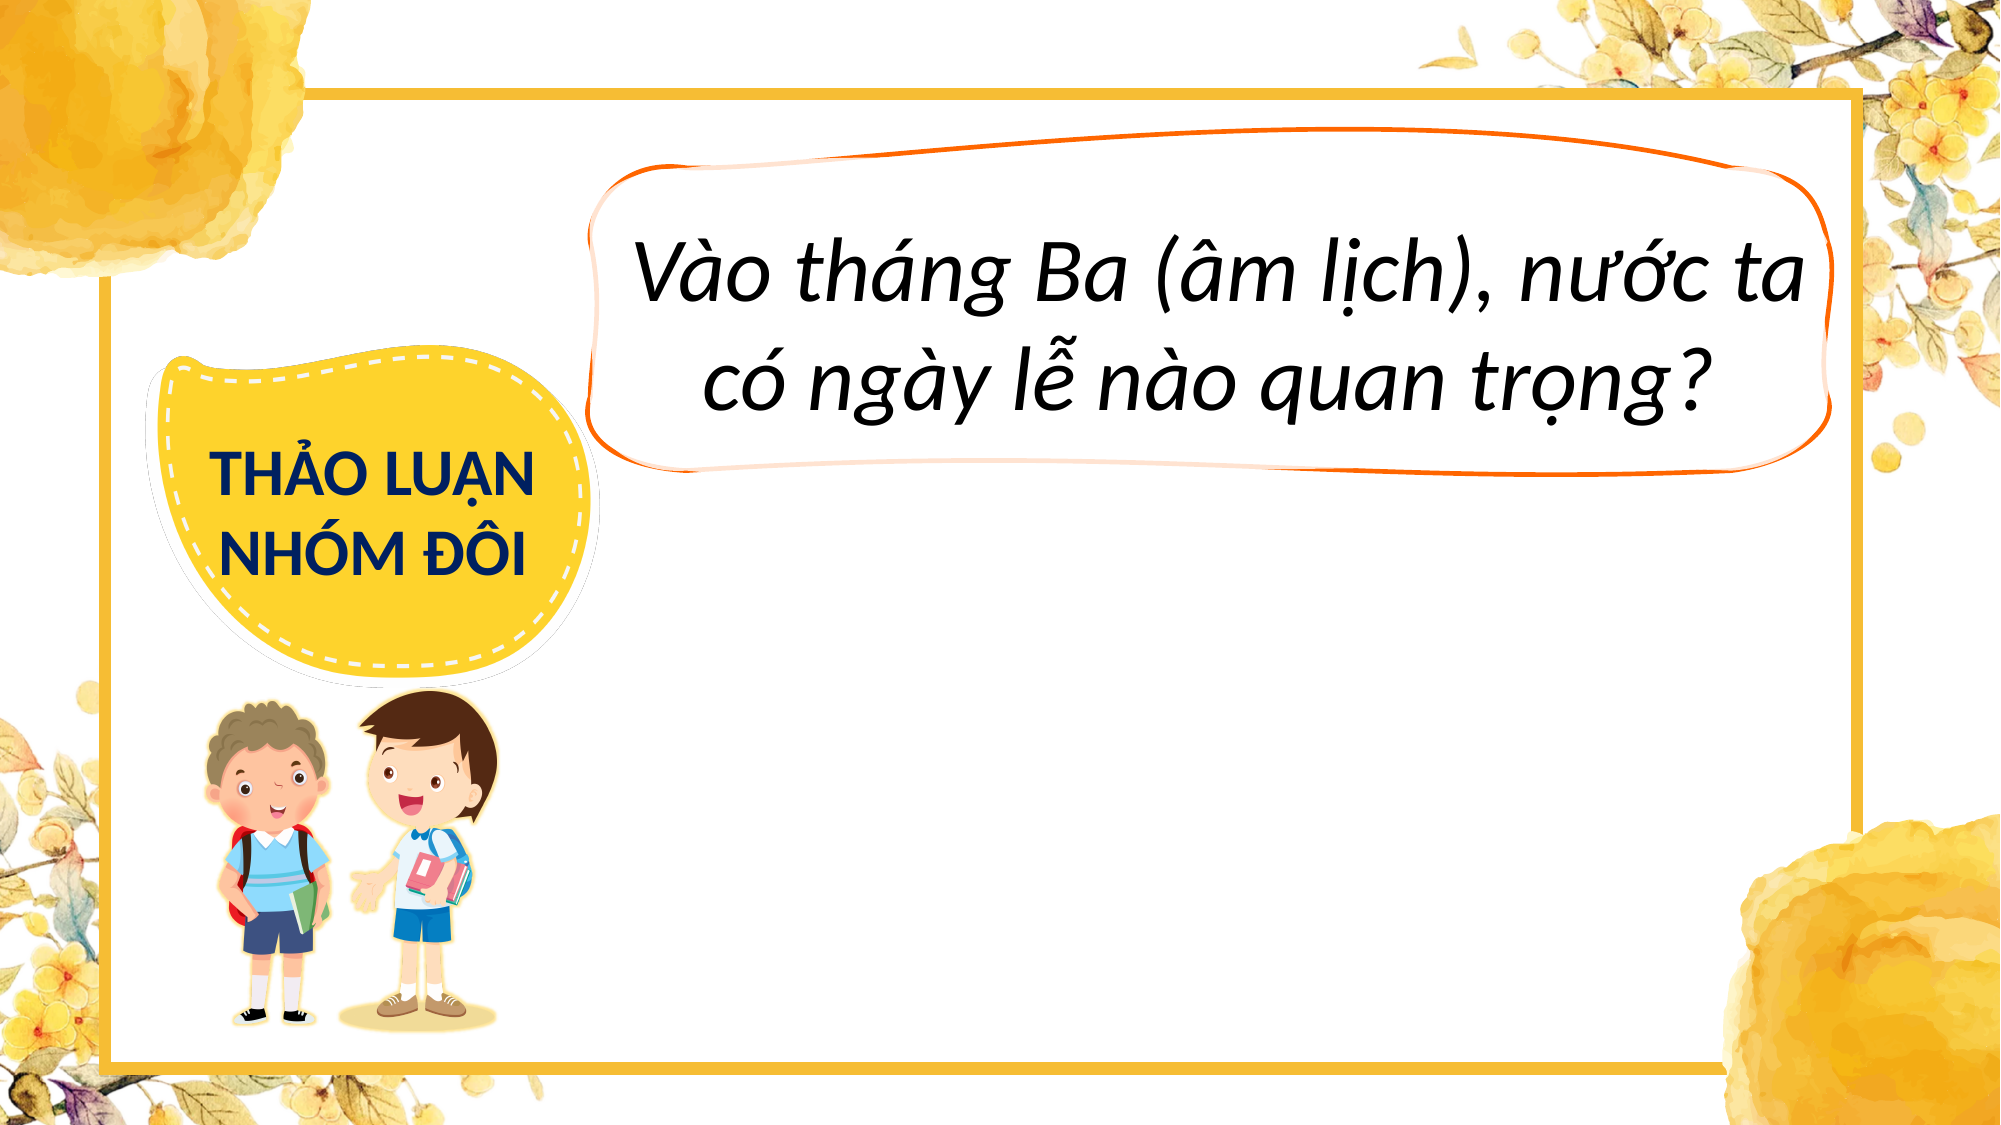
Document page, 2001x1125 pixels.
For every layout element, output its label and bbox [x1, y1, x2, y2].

text_box [138, 345, 600, 1031]
text_box [0, 0, 2000, 1125]
